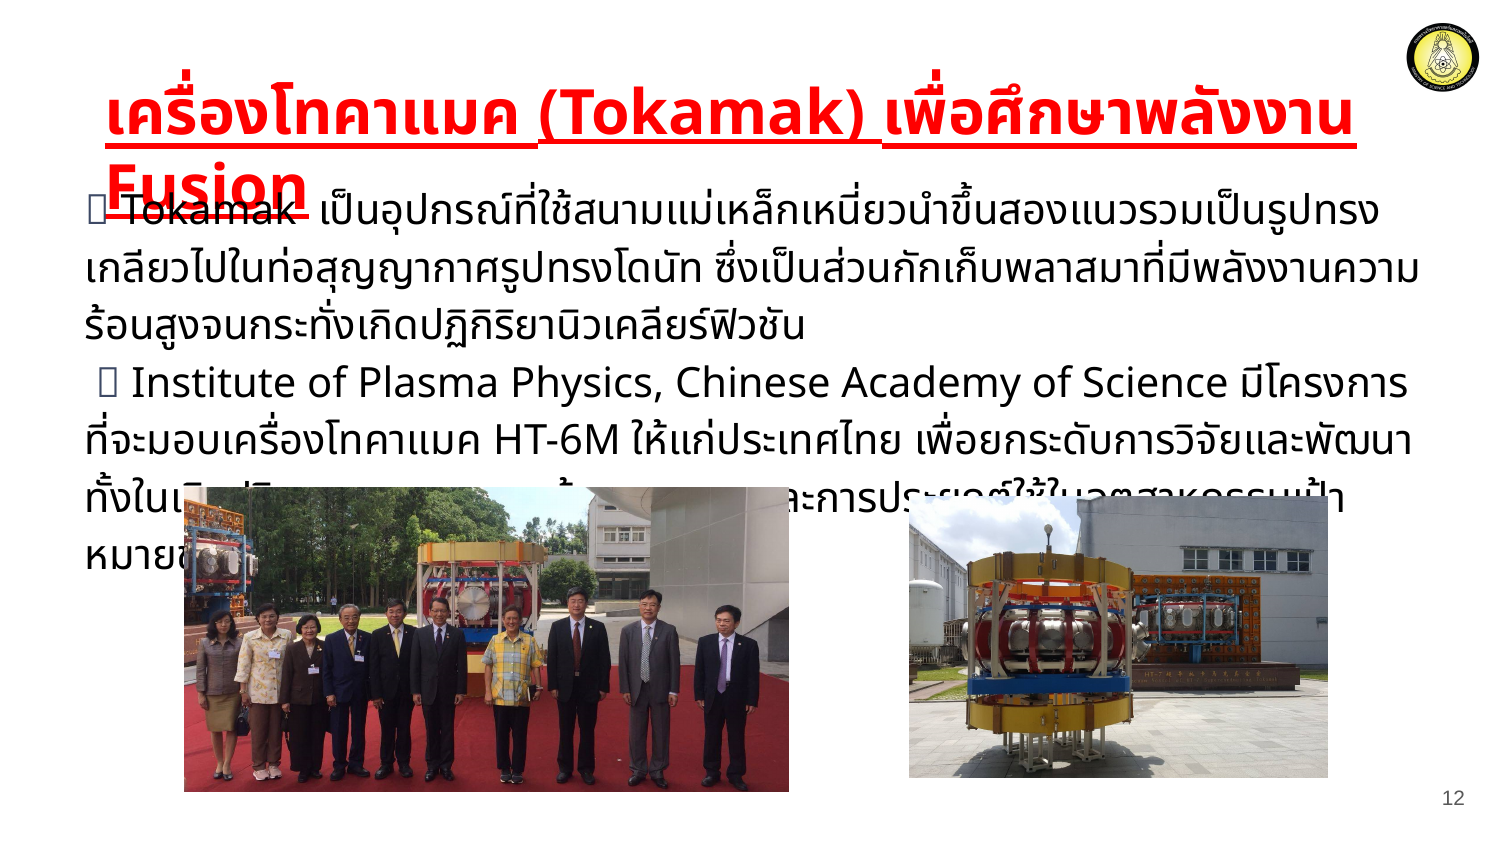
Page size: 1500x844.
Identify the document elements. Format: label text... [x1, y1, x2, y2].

picture [909, 496, 1328, 778]
slide_number 12 [1389, 764, 1480, 830]
title เครื่องโทคาแมค (Tokamak) เพื่อศึกษาพลังงาน Fusion [89, 56, 1488, 151]
picture [184, 487, 789, 792]
picture [1405, 22, 1480, 56]
list 📌 Tokamak เป็นอุปกรณ์ที่ใช้สนามแม่เหล็กเหนี่ยวนำขึ้นสองแนวรวมเป็นรูปทรงเกลียวไปในท่อสุญญากาศรูปทรงโดนัท ซึ่งเป็นส่วนกักเก็บพลาสมาที่มีพลังงานความร้อนสูงจนกระทั่งเกิดปฏิกิริยานิวเคลียร์ฟิวชัน 📌 Institute of Plasma Physics, Chinese Academy of Science มีโครงการที่จะมอบเครื่องโทคาแมค HT-6M ให้แก่ประเทศไทย เพื่อยกระดับการวิจัยและพัฒนาทั้งในเชิงปริมาณและคุณภาพด้านพลาสมาและการประยุกต์ใช้ในอุตสาหกรรมเป้าหมายของประเทศตามวาระประเทศไทย 4.0 [51, 160, 1449, 721]
